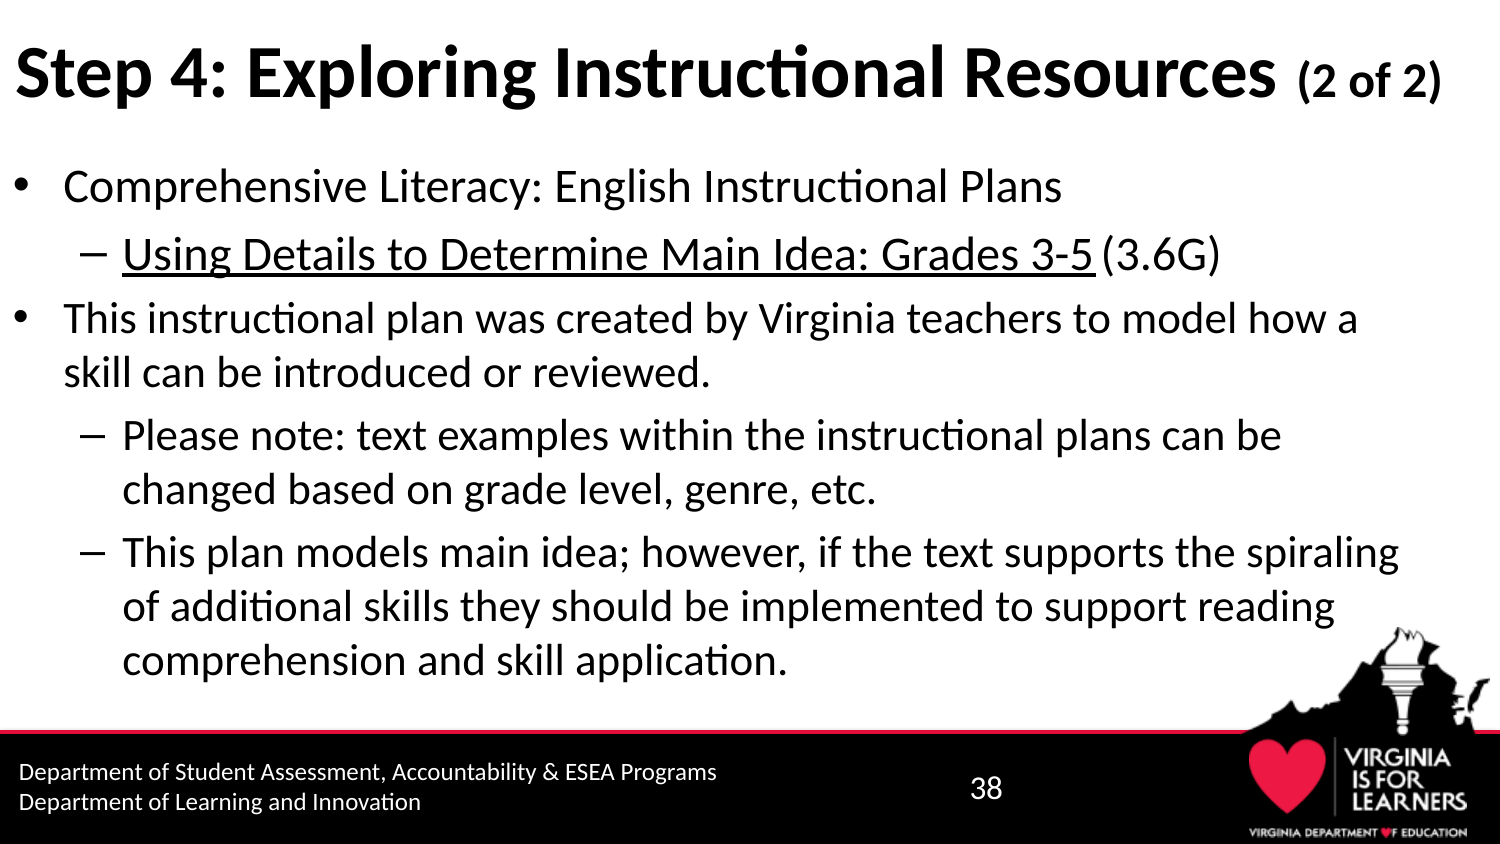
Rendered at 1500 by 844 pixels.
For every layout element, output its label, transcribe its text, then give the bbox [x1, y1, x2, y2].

picture [1240, 627, 1490, 736]
list Comprehensive Literacy: English Instructional Plans Using Details to Determine Main Idea: Grades 3-5 (3.6G) This instructional plan was created by Virginia teachers to model how a skill can be introduced or reviewed. Please note: text examples within the instructional plans can be changed based on grade level, genre, etc. This plan models main idea; however, if the text supports the spiraling of additional skills they should be implemented to support reading comprehension and skill application. [0, 146, 1438, 697]
picture [1249, 737, 1467, 838]
title Step 4: Exploring Instructional Resources (2 of 2) [0, 0, 1500, 135]
